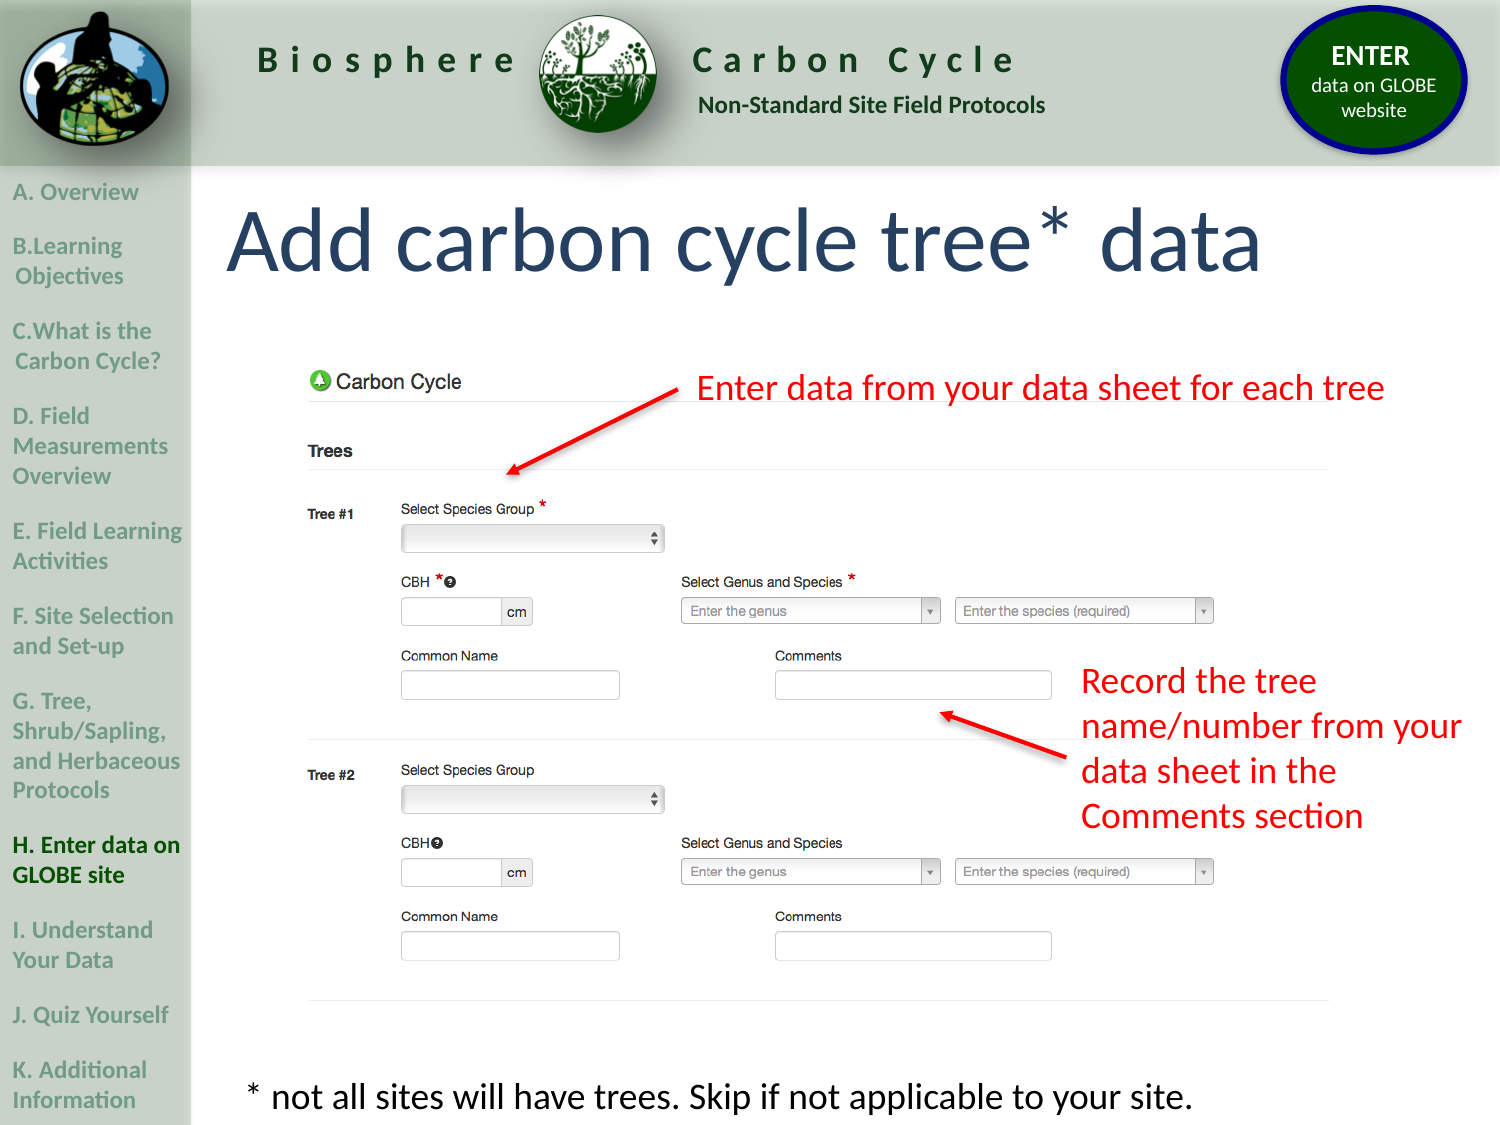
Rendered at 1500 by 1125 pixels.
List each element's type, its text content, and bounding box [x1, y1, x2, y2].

text_box * not all sites will have trees. Skip if not applicable to your site. [229, 1064, 1210, 1125]
picture [0, 0, 1500, 1124]
text_box Record the tree name/number from your data sheet in the Comments section [1333, 649, 1479, 844]
picture [293, 360, 1329, 1003]
title Add carbon cycle tree* data [204, 171, 1287, 299]
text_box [505, 389, 679, 475]
text_box Enter data from your data sheet for each tree [681, 356, 1420, 416]
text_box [939, 711, 1067, 758]
